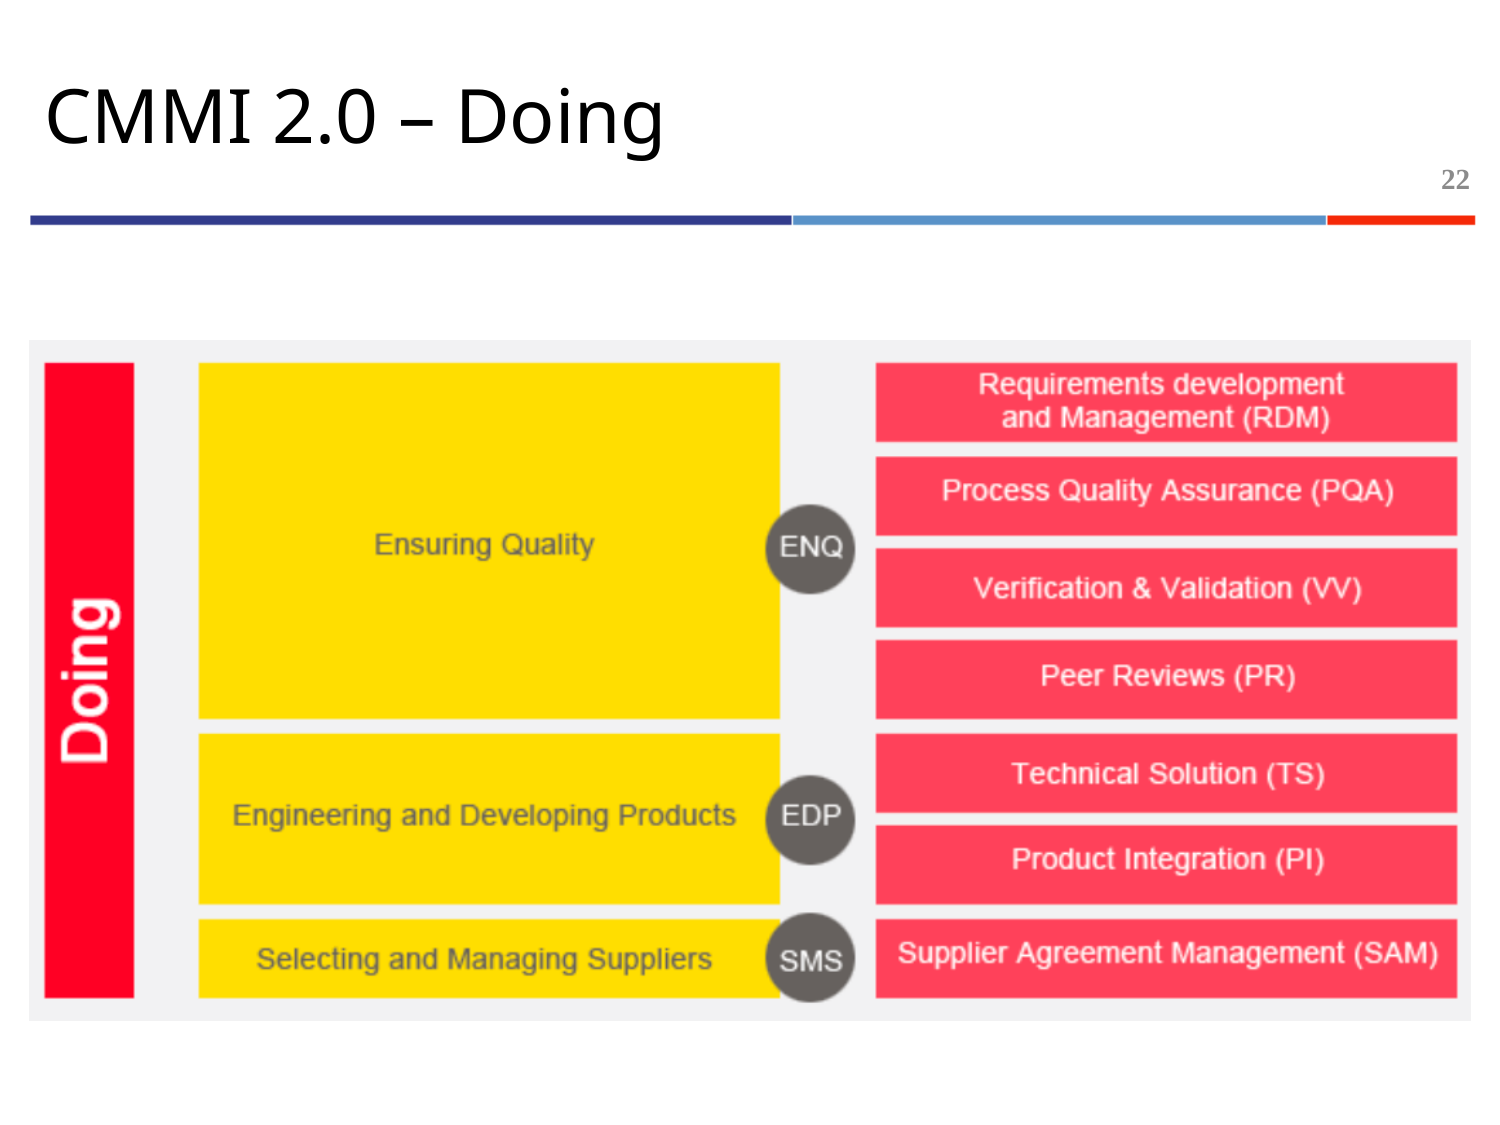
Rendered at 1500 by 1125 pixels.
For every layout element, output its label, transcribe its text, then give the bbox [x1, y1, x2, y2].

title CMMI 2.0 – Doing [29, 18, 1388, 209]
picture [23, 208, 1483, 233]
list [29, 340, 1471, 1021]
slide_number 22 [1387, 148, 1471, 209]
